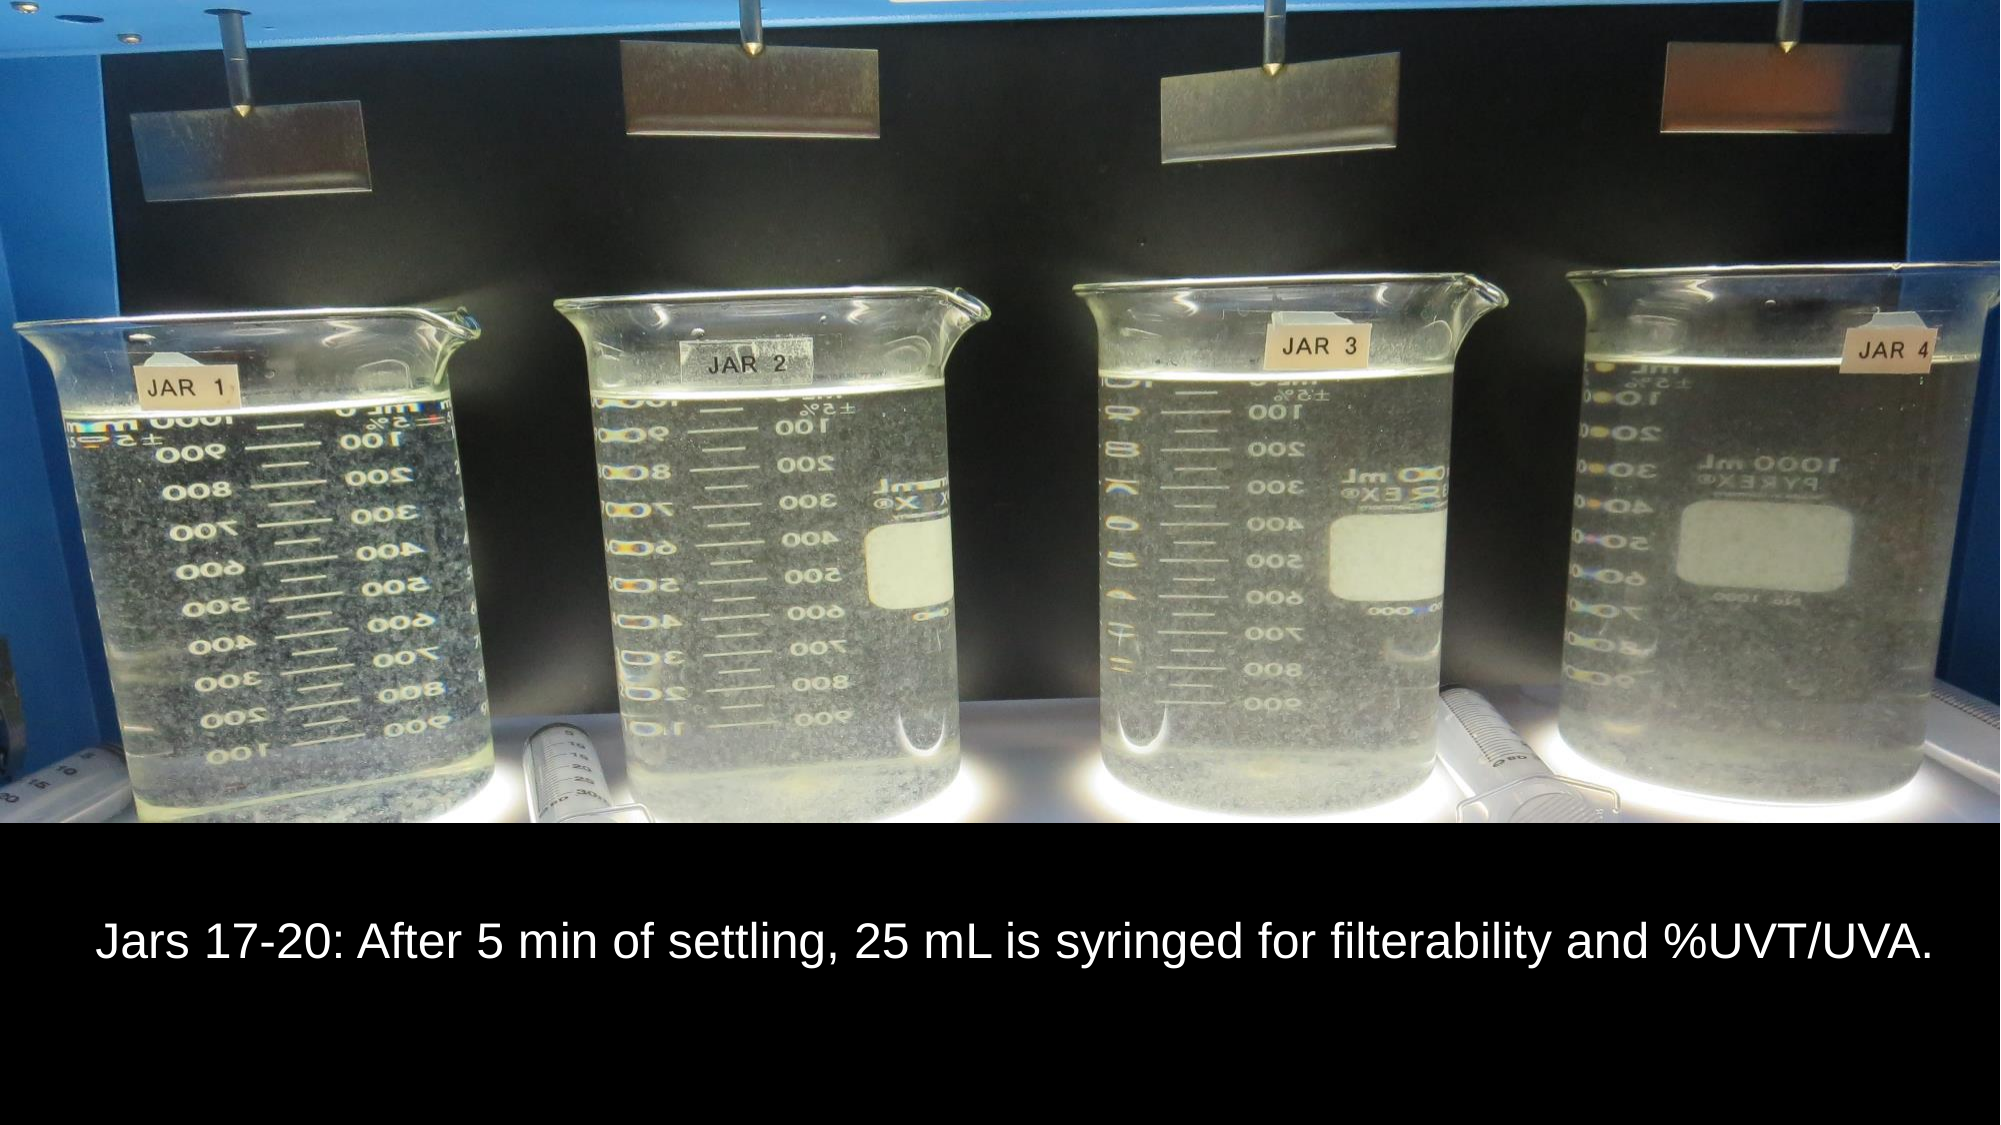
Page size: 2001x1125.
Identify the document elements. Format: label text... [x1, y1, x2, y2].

title Jars 17-20: After 5 min of settling, 25 mL is syringed for filterability and %UVT/UVA. [59, 850, 1973, 1034]
text_box [0, 823, 2000, 1125]
picture [0, 0, 2000, 823]
